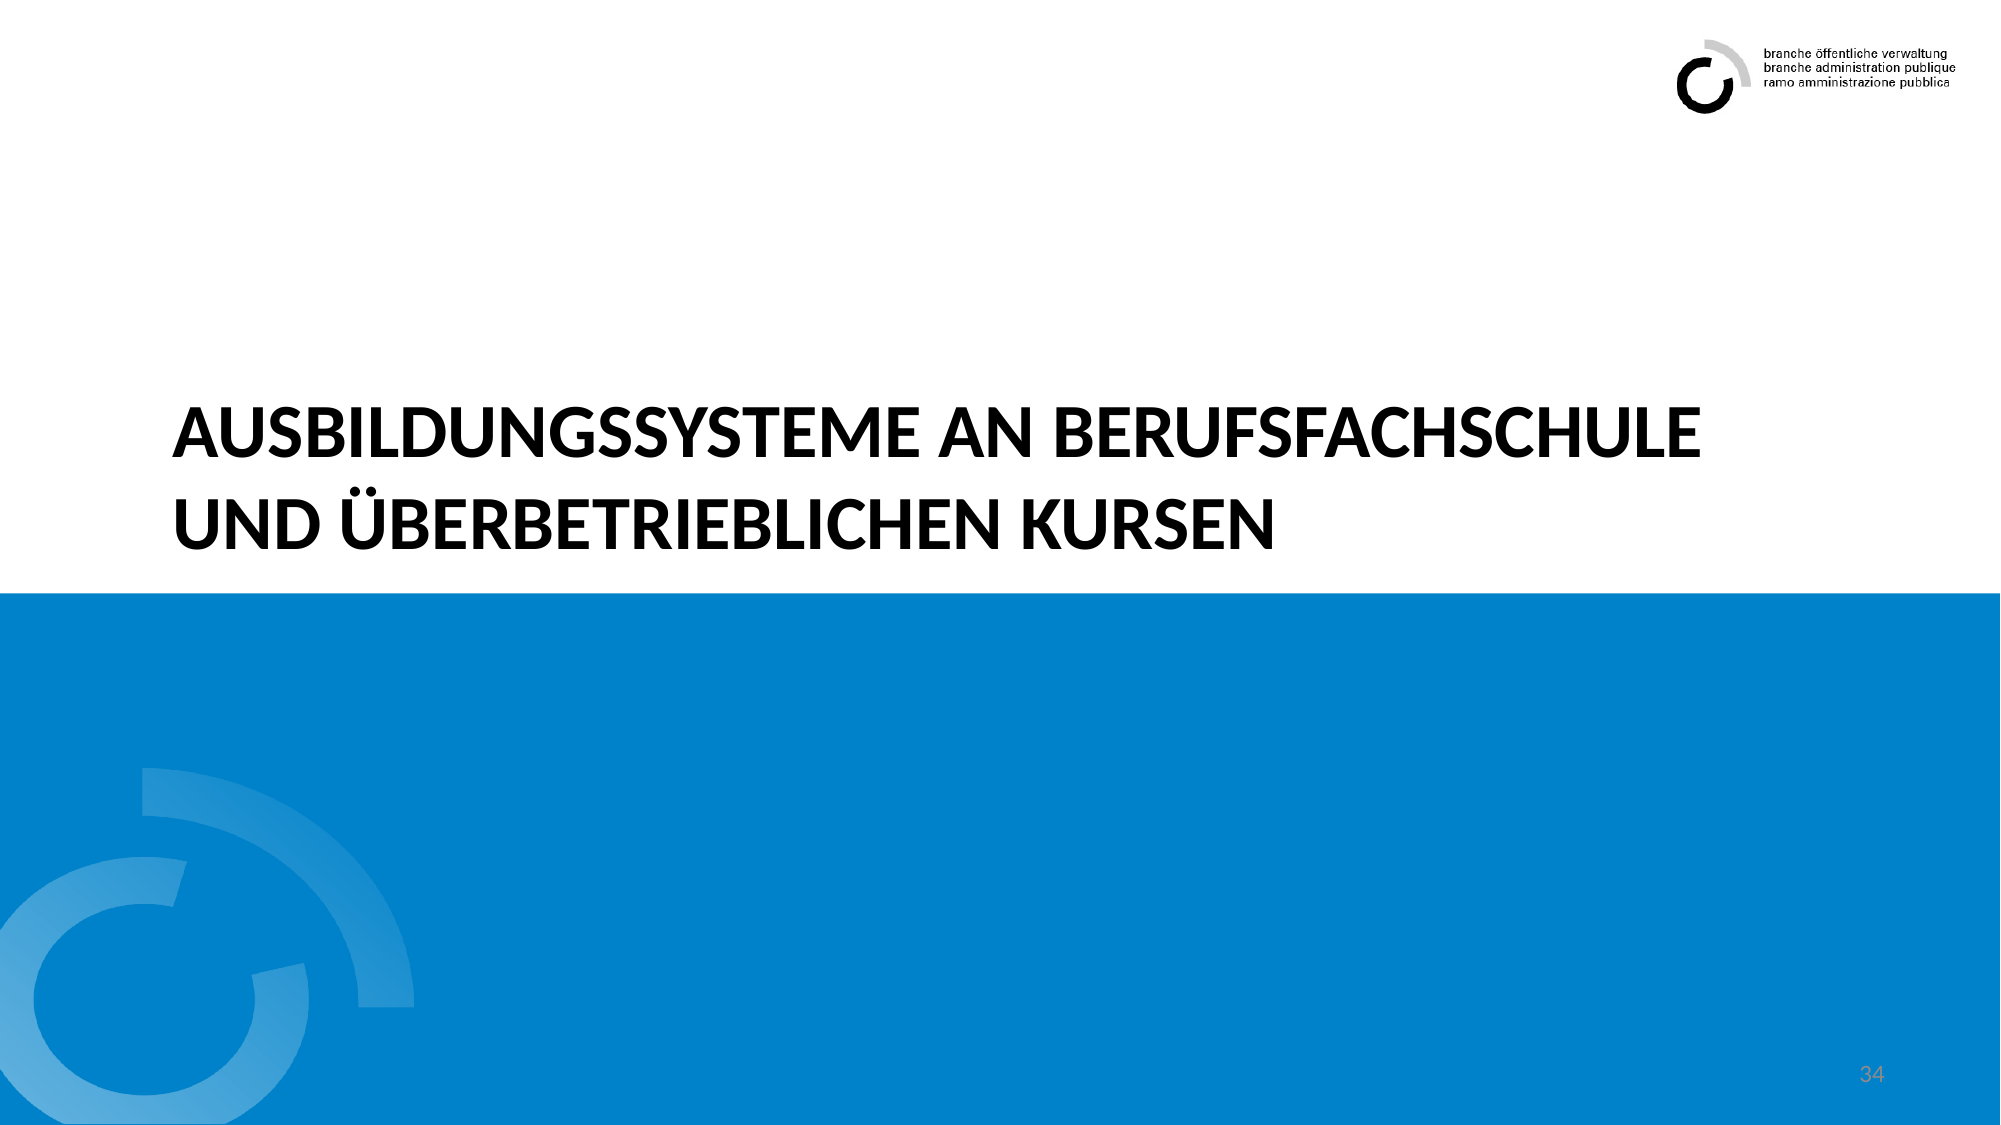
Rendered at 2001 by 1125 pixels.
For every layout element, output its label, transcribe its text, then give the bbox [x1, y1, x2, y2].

slide_number 34 [1433, 1042, 1900, 1103]
picture [1673, 35, 1963, 119]
title Ausbildungssysteme an Berufsfachschule und überbetrieblichen Kursen [157, 373, 1858, 666]
picture [0, 761, 422, 1124]
